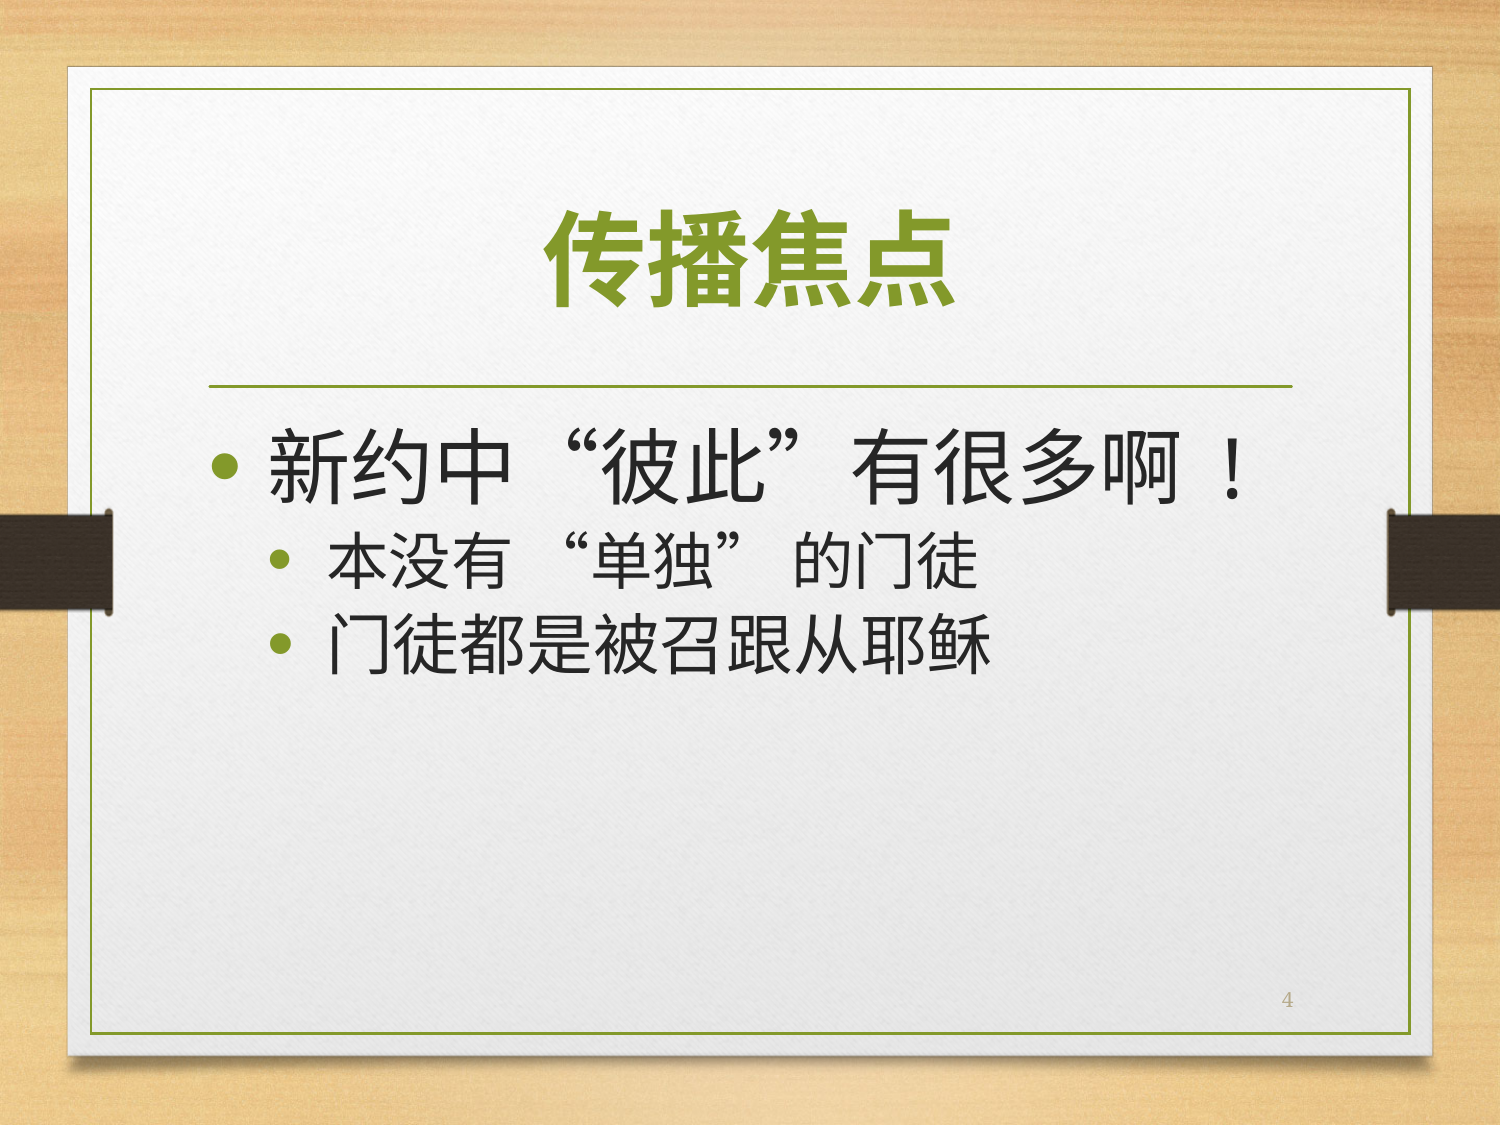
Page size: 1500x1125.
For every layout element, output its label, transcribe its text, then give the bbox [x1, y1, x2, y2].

picture [0, 0, 1500, 1125]
list 新约中“彼此”有很多啊 ! 本没有 “单独” 的门徒 门徒都是被召跟从耶稣 [193, 408, 1341, 974]
slide_number 4 [1243, 977, 1309, 1024]
title 传播焦点 [193, 150, 1309, 365]
